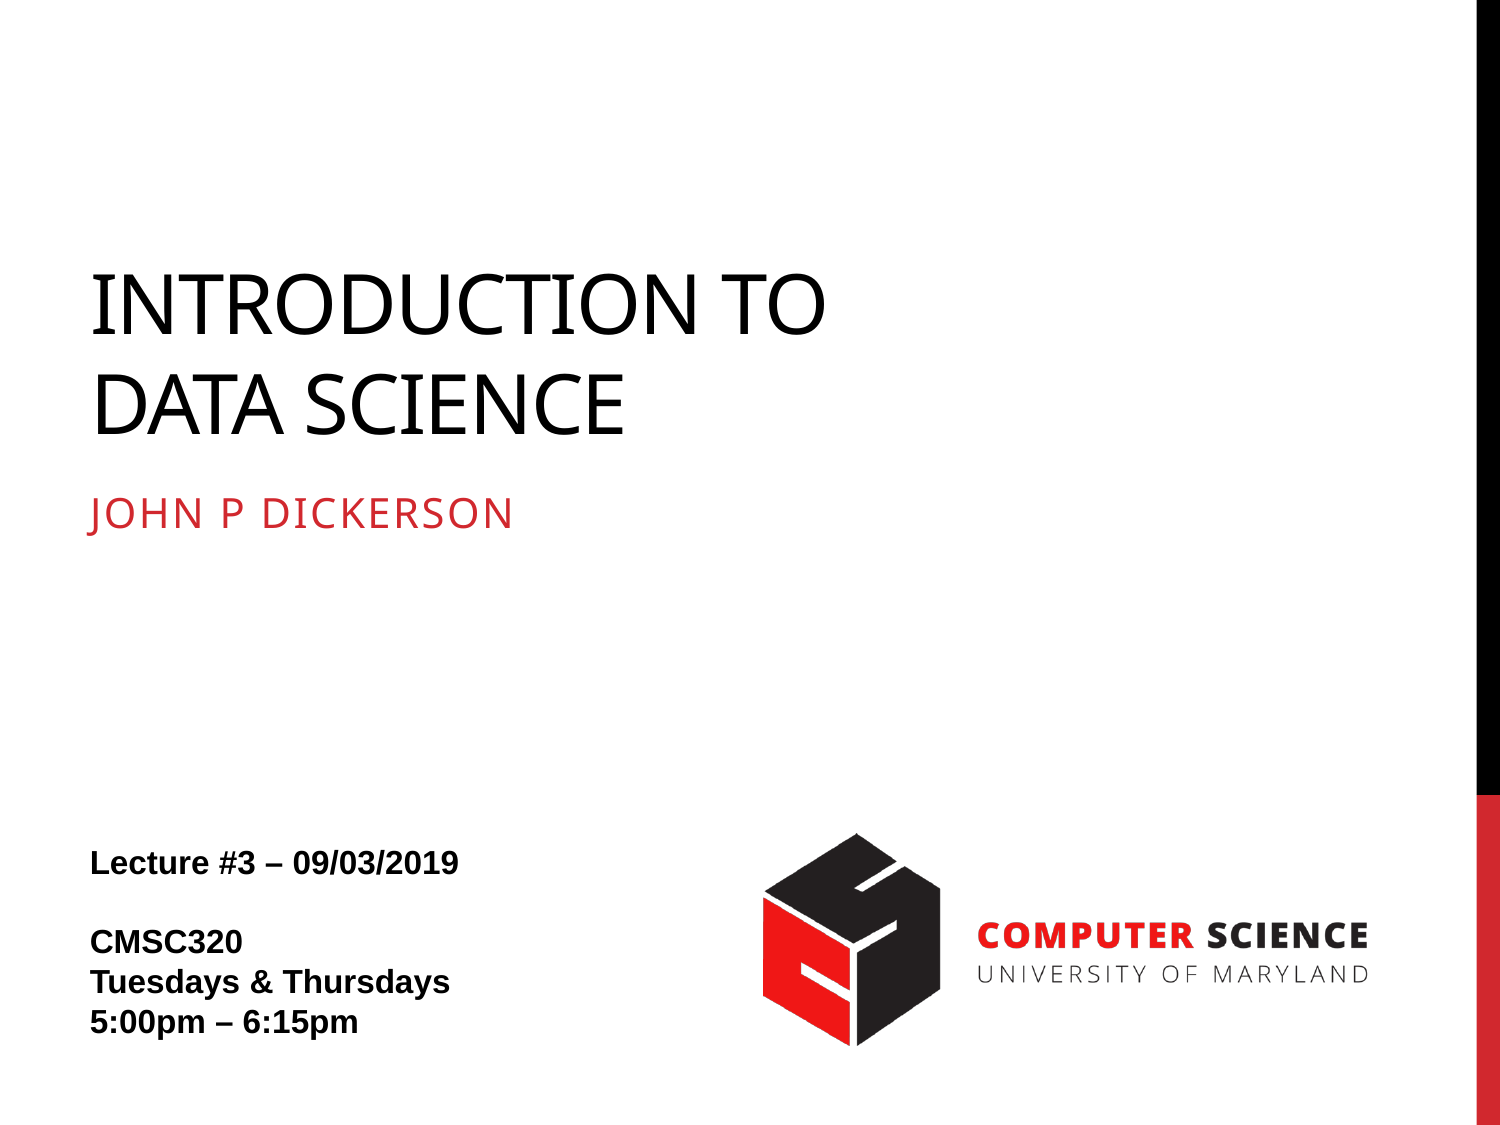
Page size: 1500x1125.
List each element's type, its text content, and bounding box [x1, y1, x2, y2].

picture [763, 832, 1375, 1047]
subtitle John P Dickerson [75, 479, 1200, 610]
text_box Lecture #3 – 09/03/2019 CMSC320 Tuesdays & Thursdays 5:00pm – 6:15pm [75, 833, 498, 1048]
title Introduction to Data Science [75, 40, 1350, 662]
